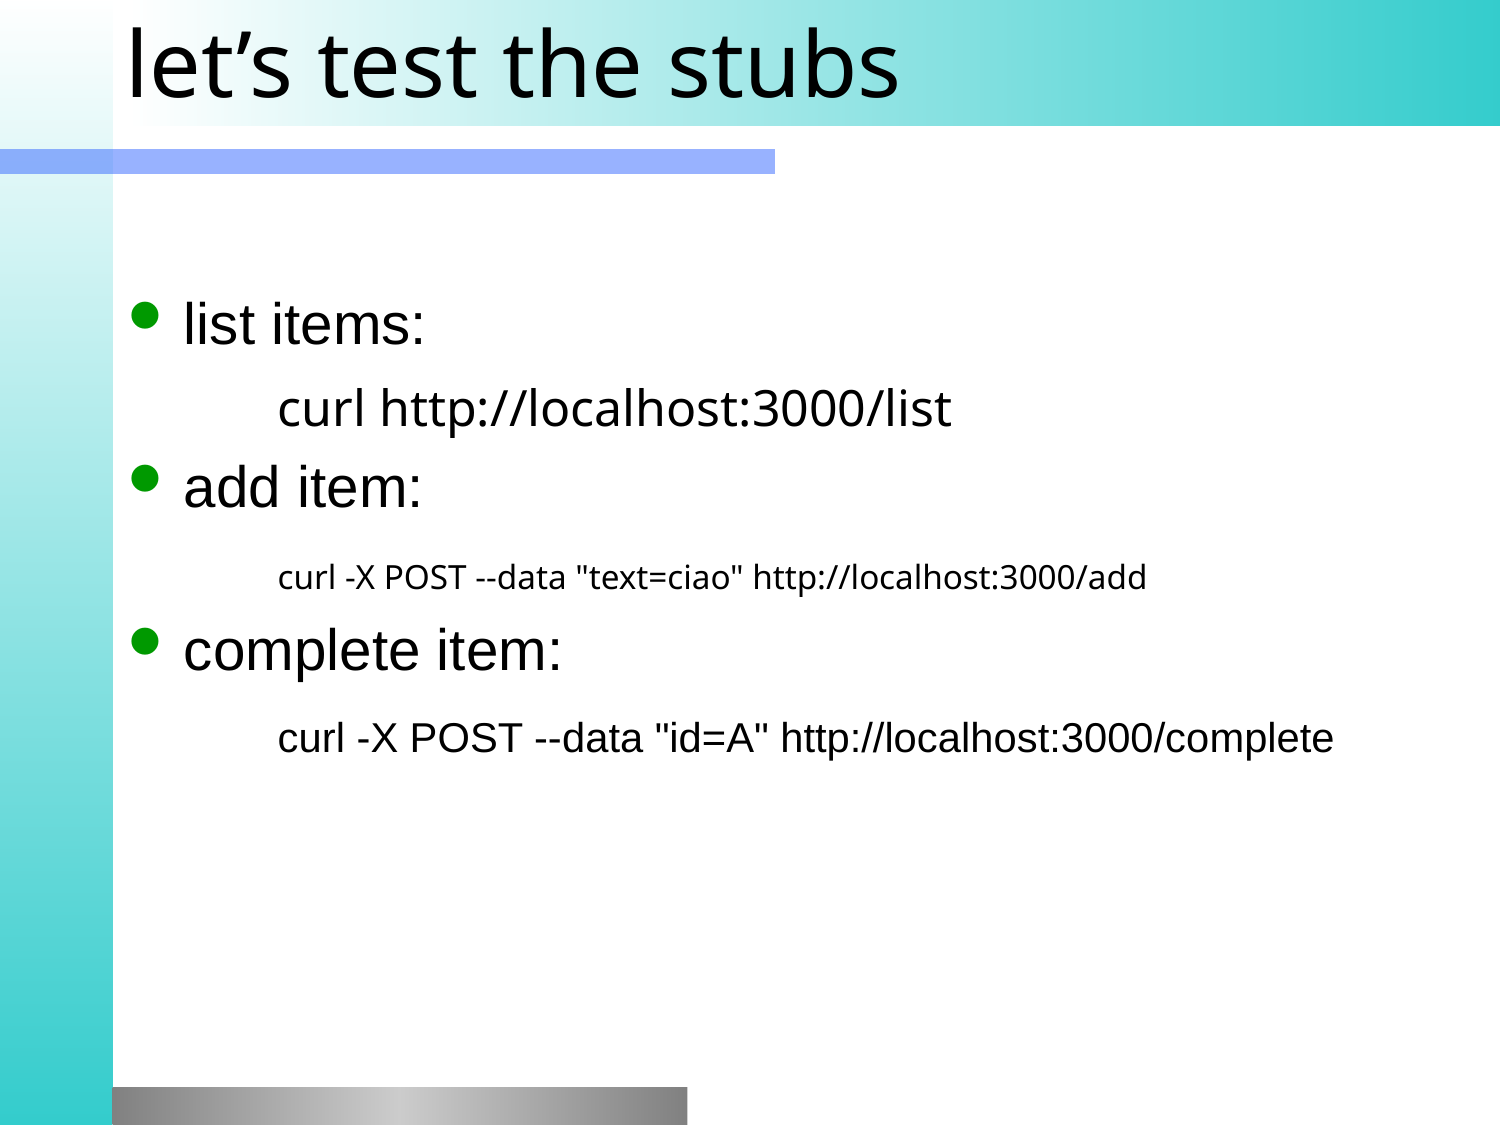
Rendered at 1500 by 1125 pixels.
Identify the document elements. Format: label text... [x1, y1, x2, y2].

title let’s test the stubs [110, 0, 1424, 126]
list list items: curl http://localhost:3000/list add item: curl -X POST --data "text=ciao" http://localhost:3000/add complete item: curl -X POST --data "id=A" http://localhost:3000/complete [112, 278, 1500, 1073]
